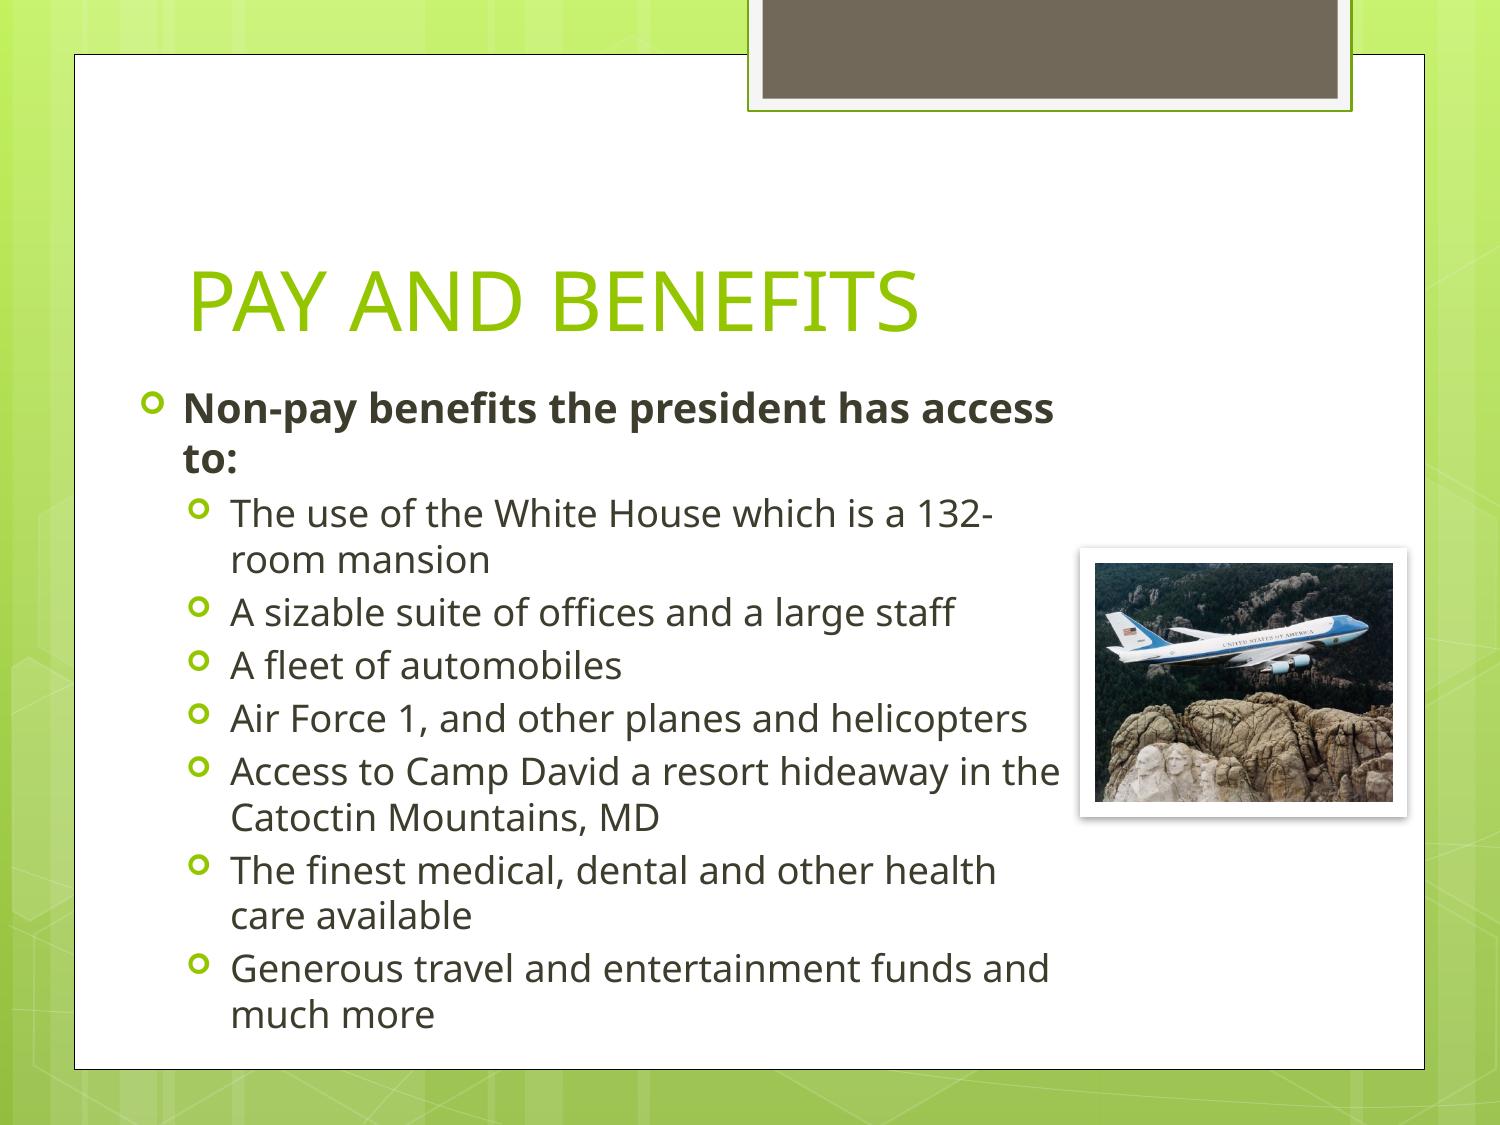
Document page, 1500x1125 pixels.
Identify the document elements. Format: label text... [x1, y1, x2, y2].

list Non-pay benefits the president has access to: The use of the White House which is a 132-room mansion A sizable suite of offices and a large staff A fleet of automobiles Air Force 1, and other planes and helicopters Access to Camp David a resort hideaway in the Catoctin Mountains, MD The finest medical, dental and other health care available Generous travel and entertainment funds and much more [112, 375, 1088, 1057]
picture [1094, 562, 1393, 803]
title PAY AND BENEFITS [171, 168, 1324, 357]
